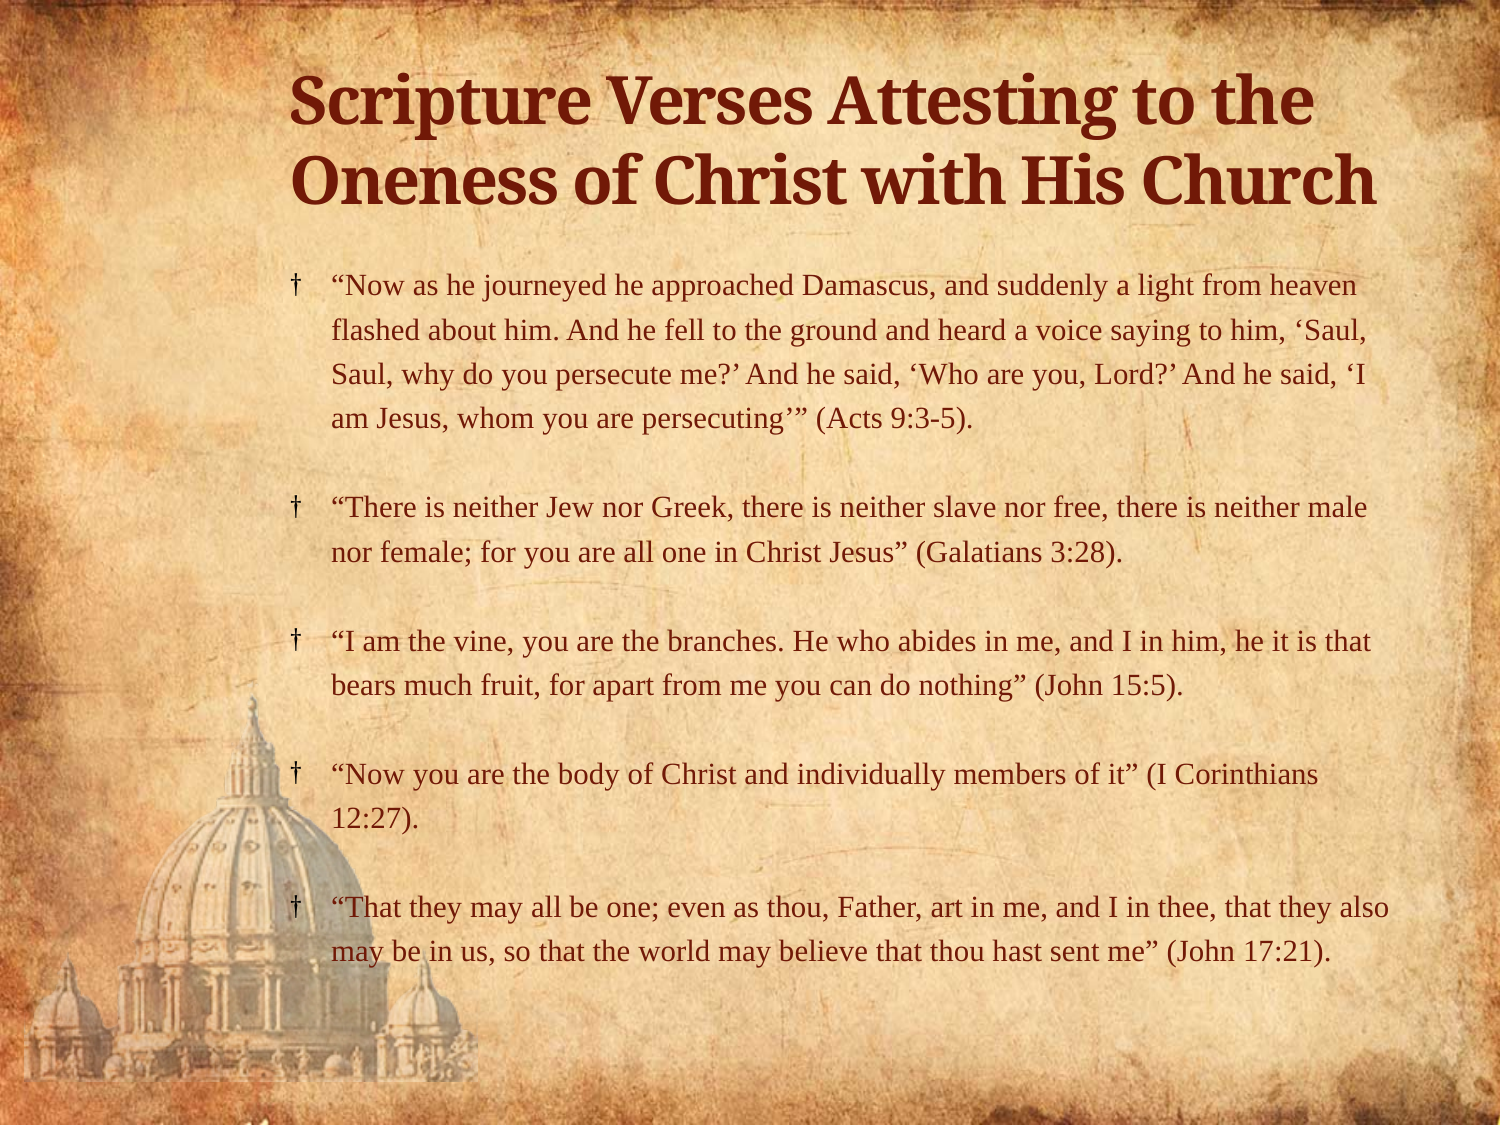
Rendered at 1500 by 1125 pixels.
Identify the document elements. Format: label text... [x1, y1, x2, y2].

title Scripture Verses Attesting to the Oneness of Christ with His Church [274, 24, 1425, 225]
list “Now as he journeyed he approached Damascus, and suddenly a light from heaven flashed about him. And he fell to the ground and heard a voice saying to him, ‘Saul, Saul, why do you persecute me?’ And he said, ‘Who are you, Lord?’ And he said, ‘I am Jesus, whom you are persecuting’” (Acts 9:3-5). “There is neither Jew nor Greek, there is neither slave nor free, there is neither male nor female; for you are all one in Christ Jesus” (Galatians 3:28). “I am the vine, you are the branches. He who abides in me, and I in him, he it is that bears much fruit, for apart from me you can do nothing” (John 15:5). “Now you are the body of Christ and individually members of it” (I Corinthians 12:27). “That they may all be one; even as thou, Father, art in me, and I in thee, that they also may be in us, so that the world may believe that thou hast sent me” (John 17:21). [274, 249, 1426, 1001]
picture [0, 0, 1500, 1125]
